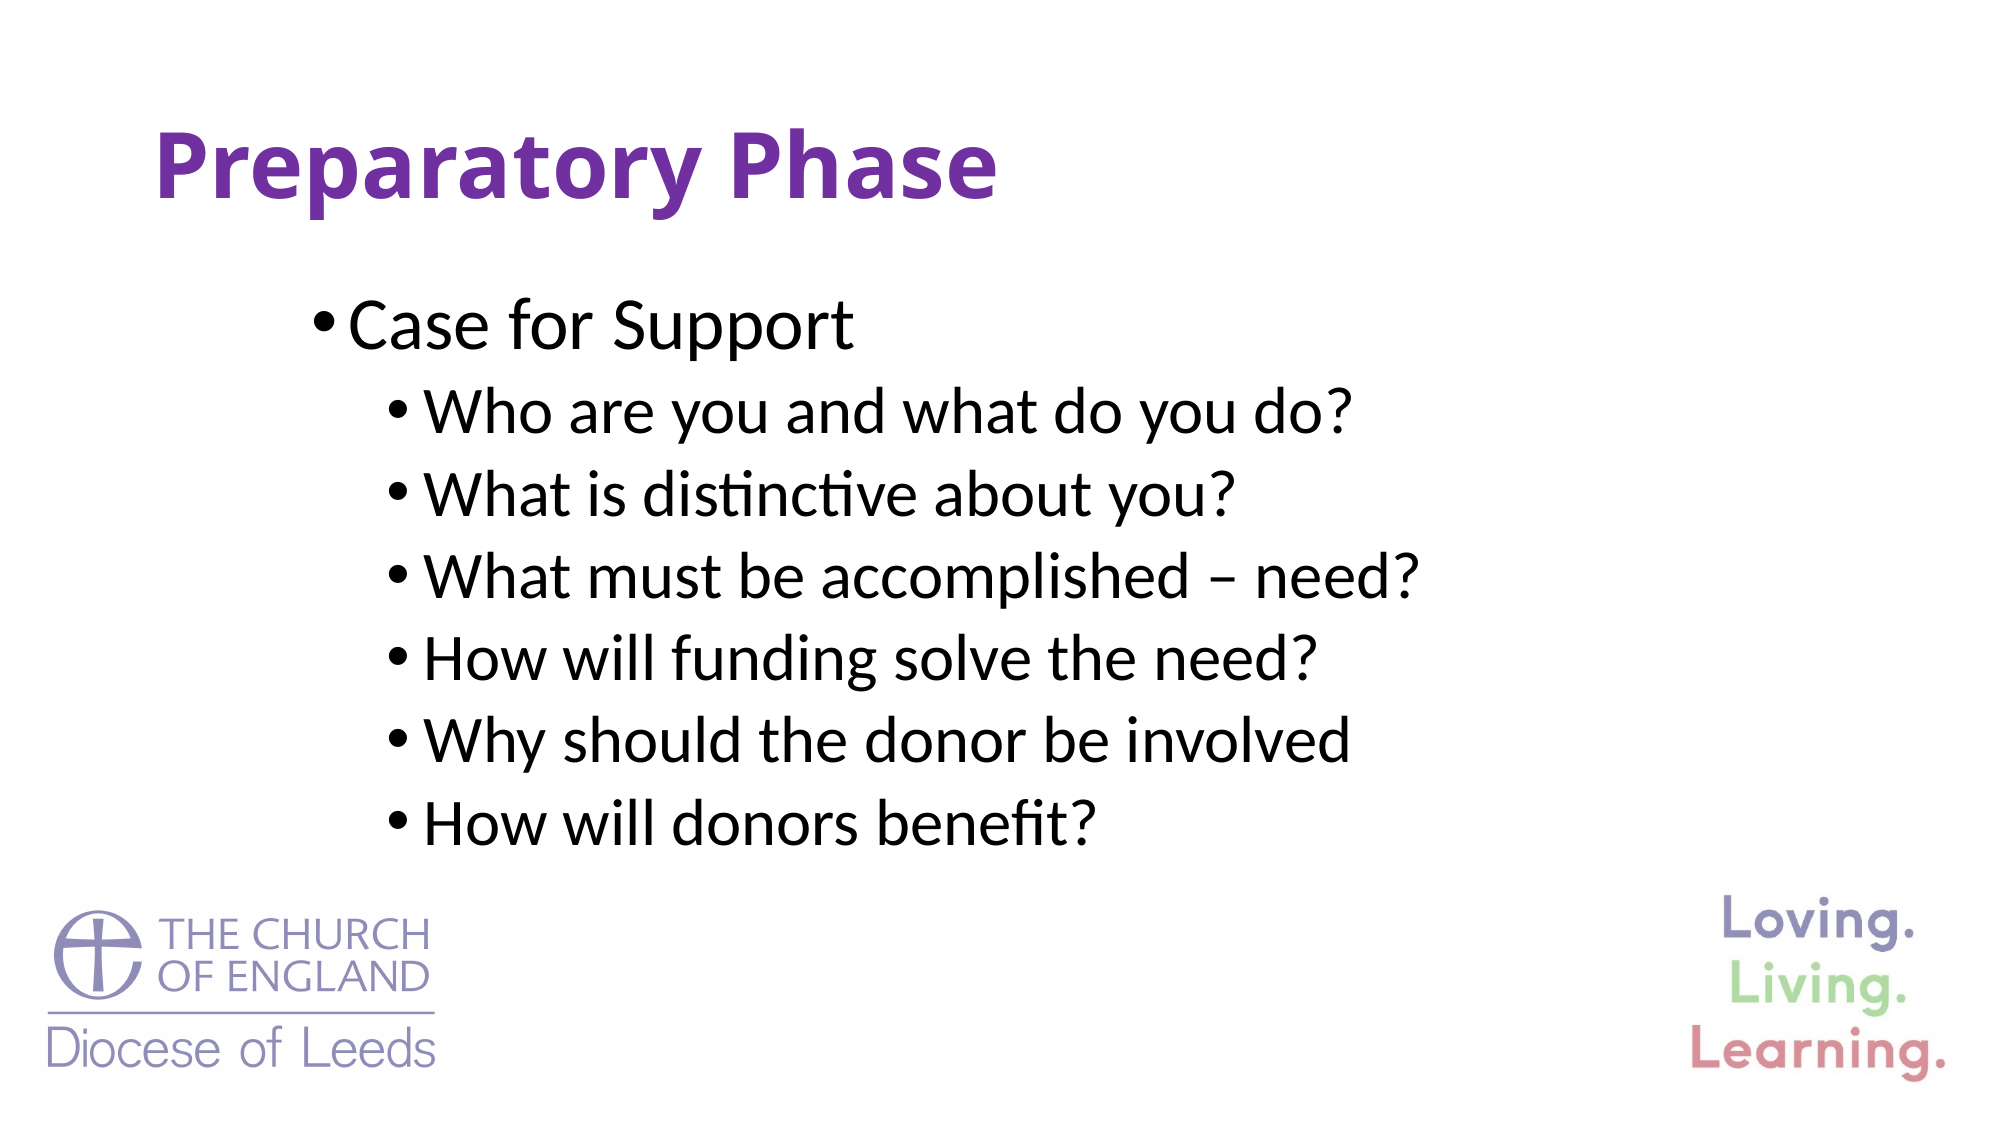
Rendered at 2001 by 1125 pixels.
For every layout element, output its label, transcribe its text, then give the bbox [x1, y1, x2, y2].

text_box [1683, 878, 1955, 1087]
text_box [0, 886, 485, 1087]
list Case for Support Who are you and what do you do? What is distinctive about you? What must be accomplished – need? How will funding solve the need? Why should the donor be involved How will donors benefit? [221, 277, 1947, 992]
title Preparatory Phase [137, 59, 1863, 278]
